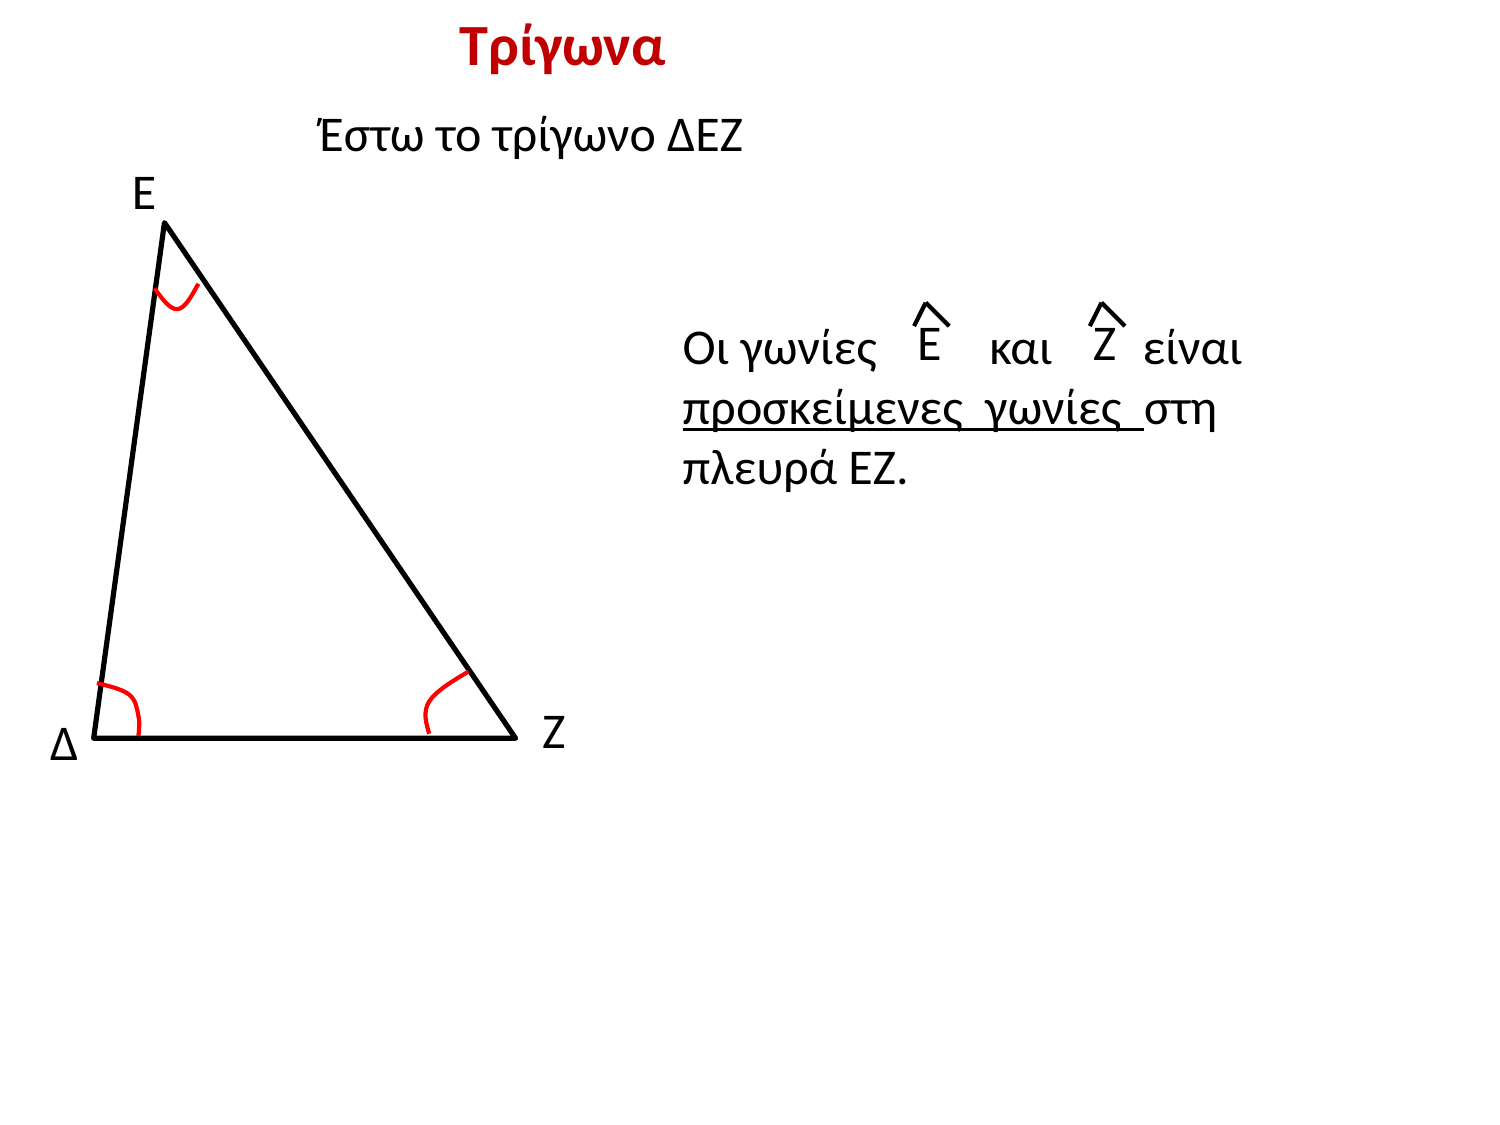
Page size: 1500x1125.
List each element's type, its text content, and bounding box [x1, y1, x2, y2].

text_box Ζ [527, 691, 610, 767]
text_box Ε [902, 302, 1008, 378]
text_box Δ [35, 703, 118, 778]
text_box Ζ [1078, 302, 1184, 378]
text_box [424, 670, 469, 735]
text_box Ε [117, 152, 200, 228]
text_box [100, 228, 517, 740]
text_box [97, 688, 111, 703]
text_box [153, 283, 200, 310]
text_box Έστω το τρίγωνο ΔΕΖ [304, 93, 1055, 229]
text_box [96, 682, 141, 737]
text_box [913, 302, 950, 327]
text_box Τρίγωνα [445, 0, 1196, 85]
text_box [1089, 302, 1126, 327]
text_box Οι γωνίες και είναι προσκείμενες γωνίες στη πλευρά ΕΖ. [667, 306, 1348, 502]
